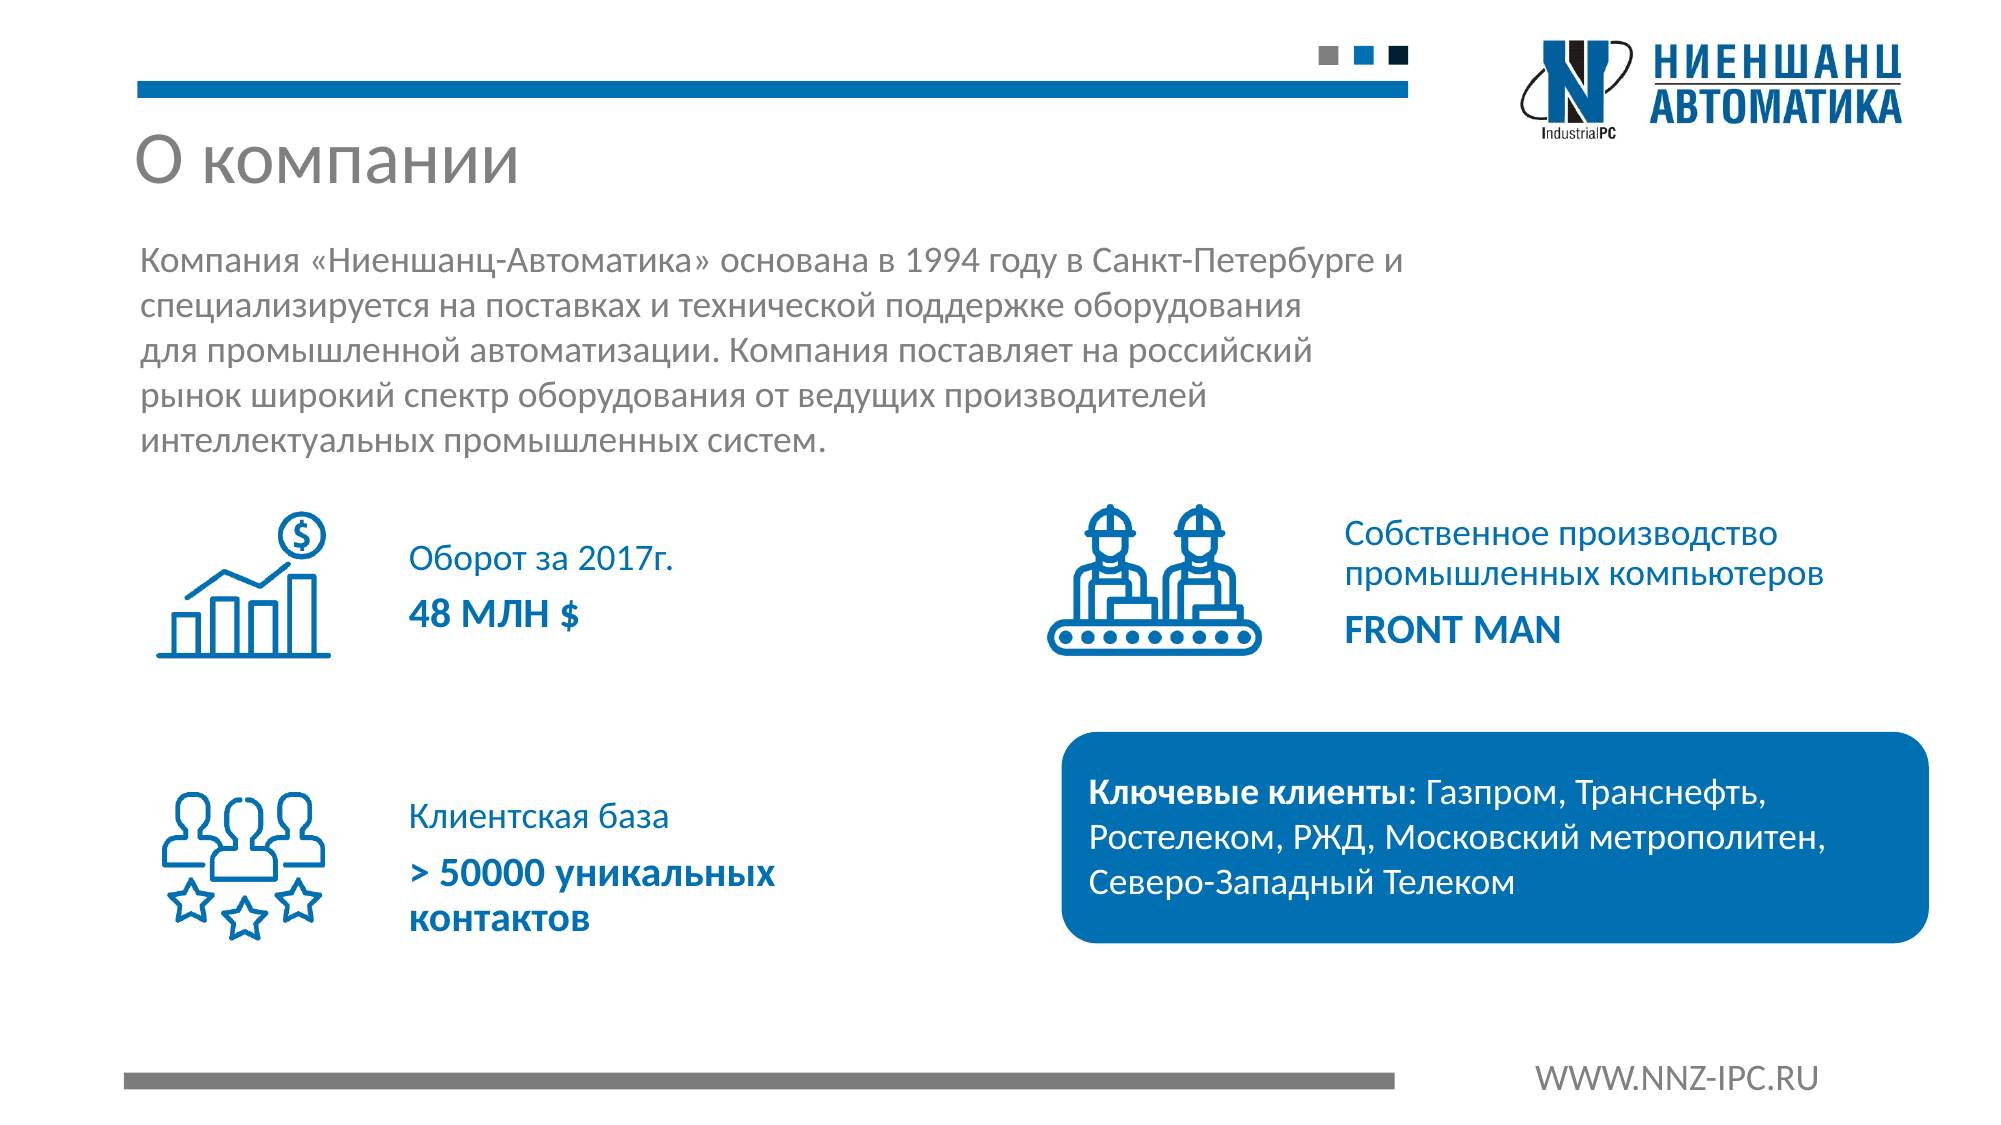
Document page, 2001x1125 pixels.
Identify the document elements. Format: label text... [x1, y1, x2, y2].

text_box Оборот за 2017г. 48 МЛН $ [393, 530, 752, 645]
picture [1520, 40, 1902, 139]
text_box О компании [120, 100, 537, 206]
text_box Собственное производство промышленных компьютеров FRONT MAN [1329, 505, 1929, 660]
picture [162, 785, 325, 948]
text_box Компания «Ниеншанц-Автоматика» основана в 1994 году в Санкт-Петербурге и специализируется на поставках и технической поддержке оборудования для промышленной автоматизации. Компания поставляет на российский рынок широкий спектр оборудования от ведущих производителей интеллектуальных промышленных систем. [125, 227, 1421, 467]
picture [156, 497, 332, 673]
picture [1047, 472, 1262, 687]
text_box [1061, 711, 1930, 959]
text_box Клиентская база > 50000 уникальных контактов [394, 789, 944, 948]
